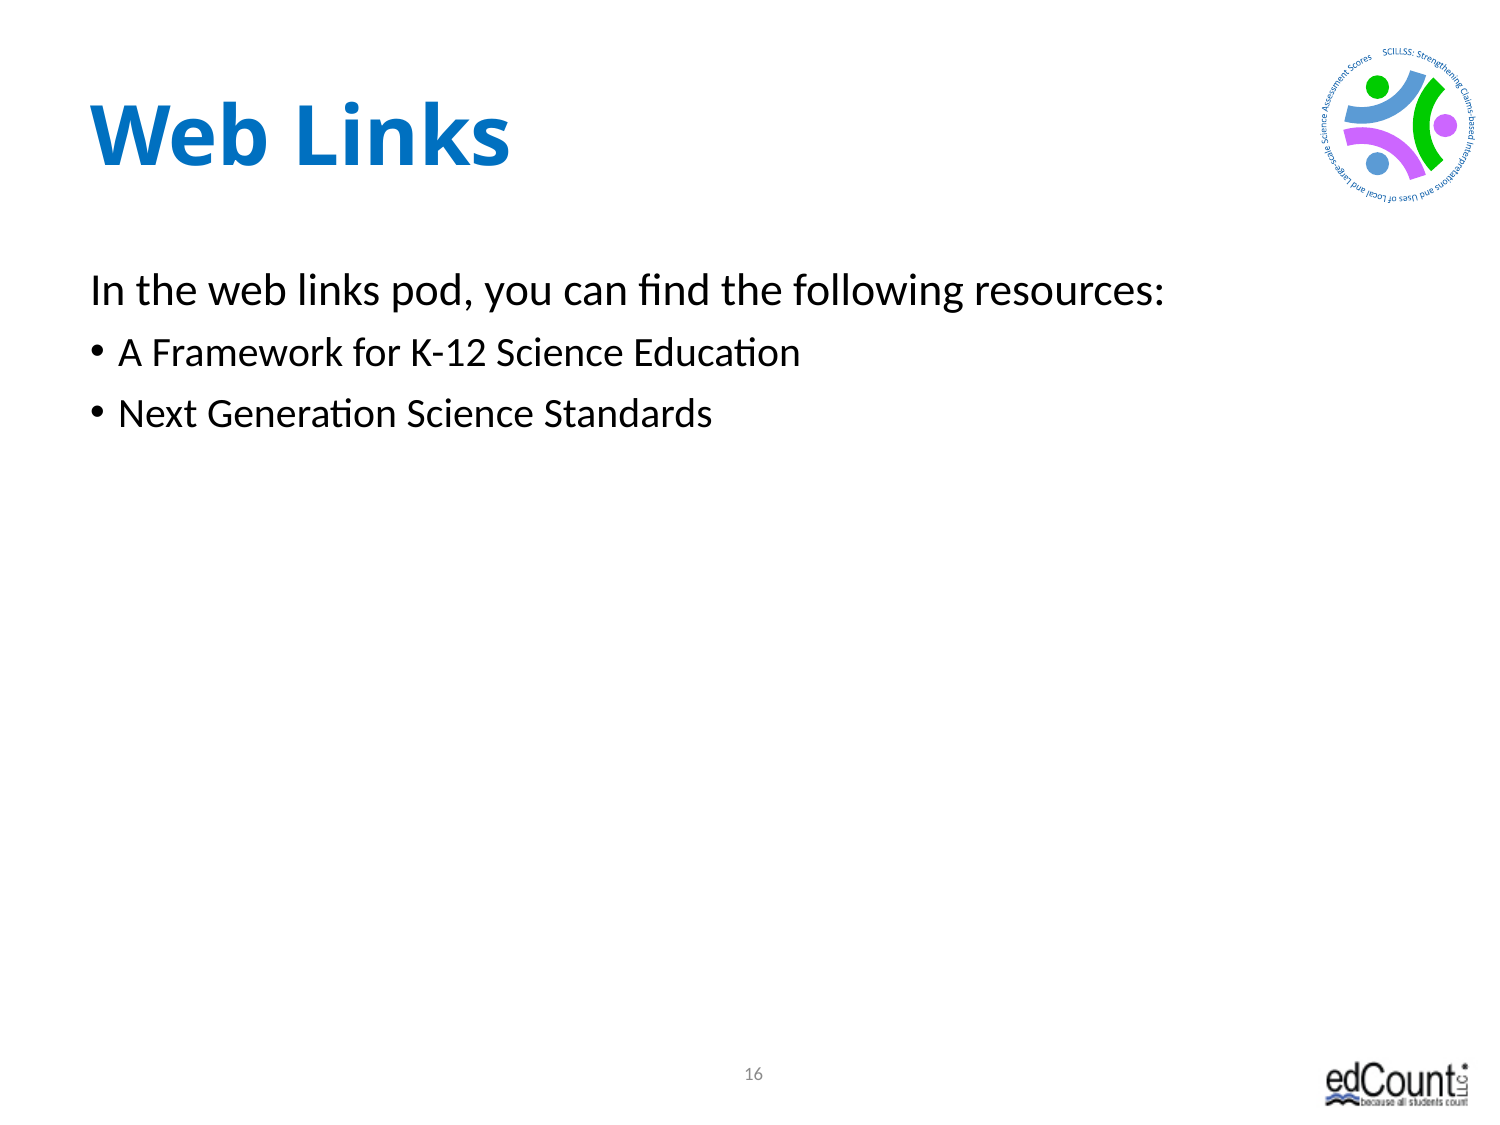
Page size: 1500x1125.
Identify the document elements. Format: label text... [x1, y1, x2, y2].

list In the web links pod, you can find the following resources: A Framework for K-12 Science Education Next Generation Science Standards [75, 257, 1425, 1043]
title Web Links [75, 45, 1425, 233]
picture [1305, 1057, 1478, 1108]
